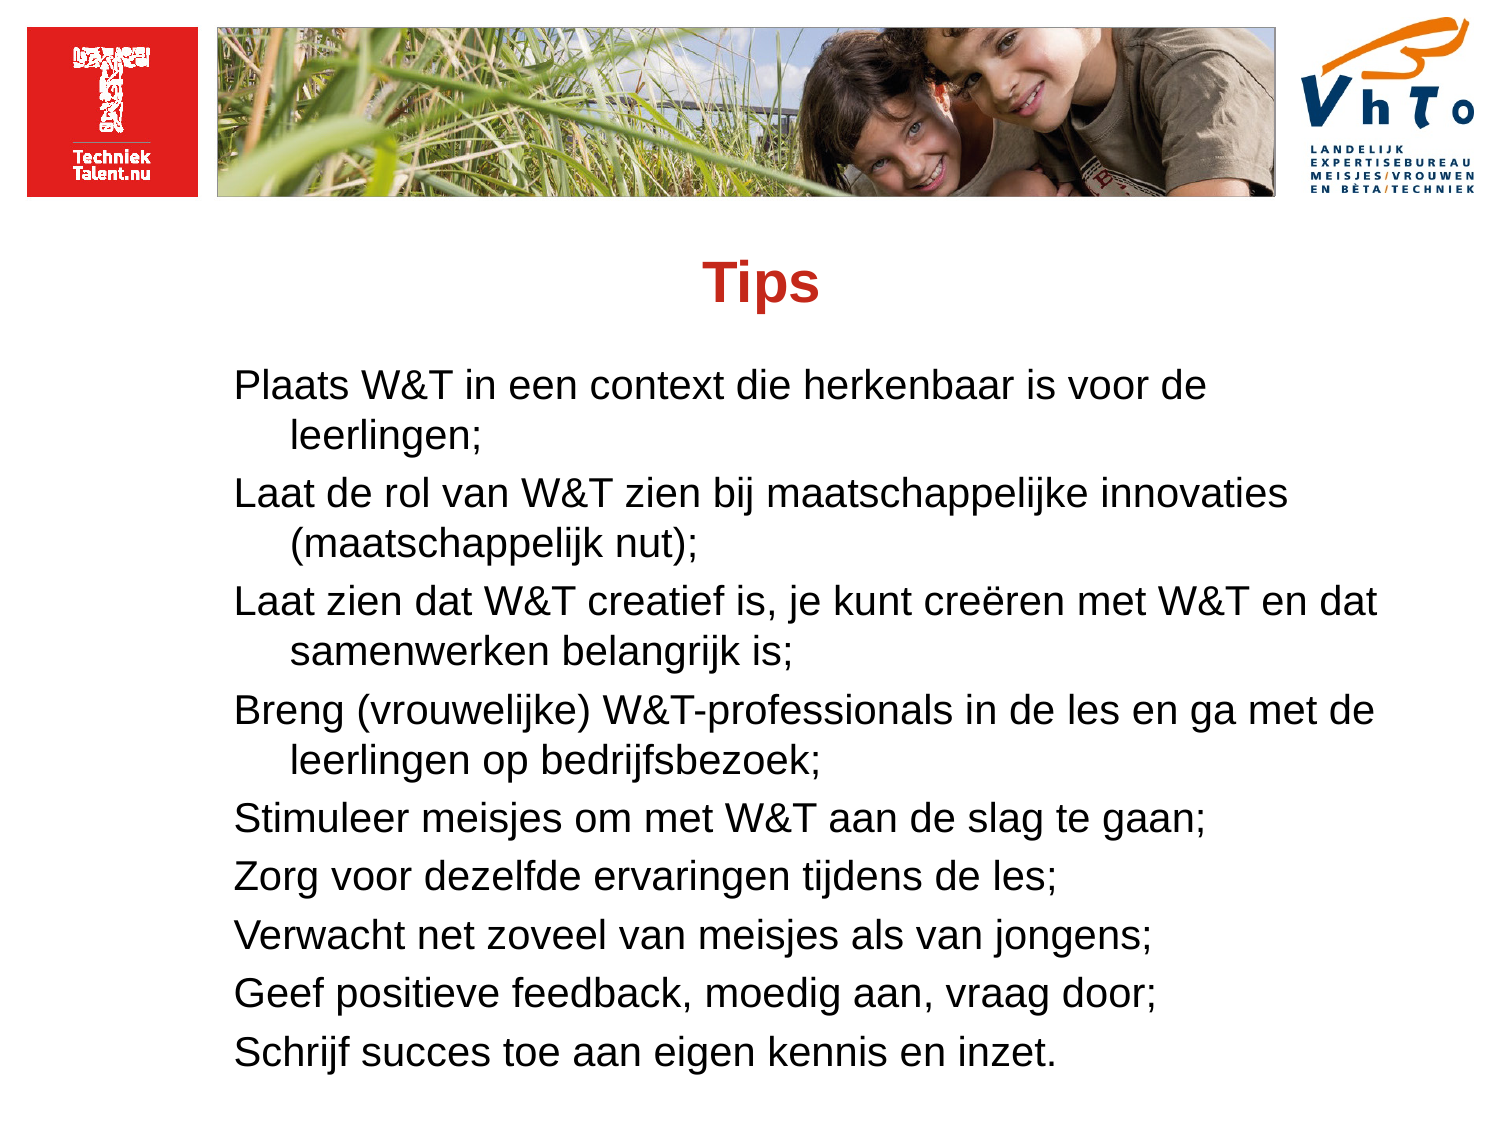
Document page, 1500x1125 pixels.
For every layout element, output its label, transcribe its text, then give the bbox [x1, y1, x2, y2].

picture [0, 0, 1500, 253]
list Plaats W&T in een context die herkenbaar is voor de leerlingen; Laat de rol van W&T zien bij maatschappelijke innovaties (maatschappelijk nut); Laat zien dat W&T creatief is, je kunt creëren met W&T en dat samenwerken belangrijk is; Breng (vrouwelijke) W&T-professionals in de les en ga met de leerlingen op bedrijfsbezoek; Stimuleer meisjes om met W&T aan de slag te gaan; Zorg voor dezelfde ervaringen tijdens de les; Verwacht net zoveel van meisjes als van jongens; Geef positieve feedback, moedig aan, vraag door; Schrijf succes toe aan eigen kennis en inzet. [218, 349, 1400, 1094]
title Tips [218, 219, 1306, 338]
